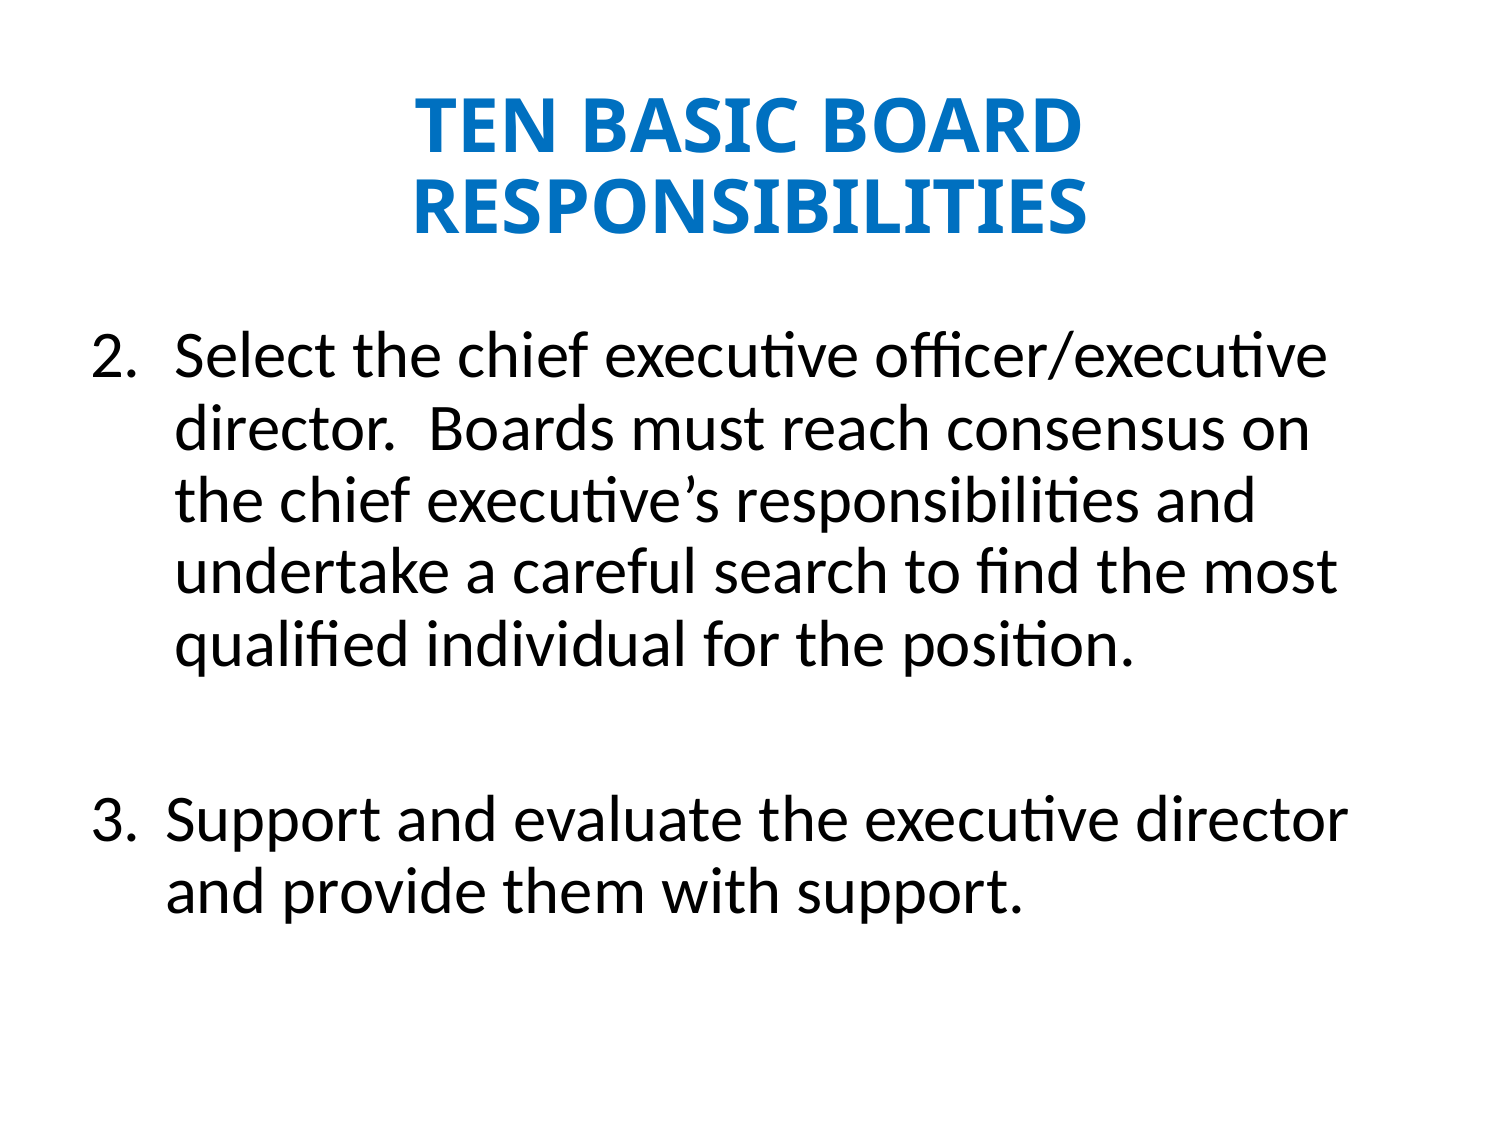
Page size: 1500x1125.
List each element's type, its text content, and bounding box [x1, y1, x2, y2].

title TEN BASIC BOARD RESPONSIBILITIES [103, 59, 1397, 278]
list Select the chief executive officer/executive director. Boards must reach consensus on the chief executive’s responsibilities and undertake a careful search to find the most qualified individual for the position. Support and evaluate the executive director and provide them with support. [75, 312, 1425, 1006]
